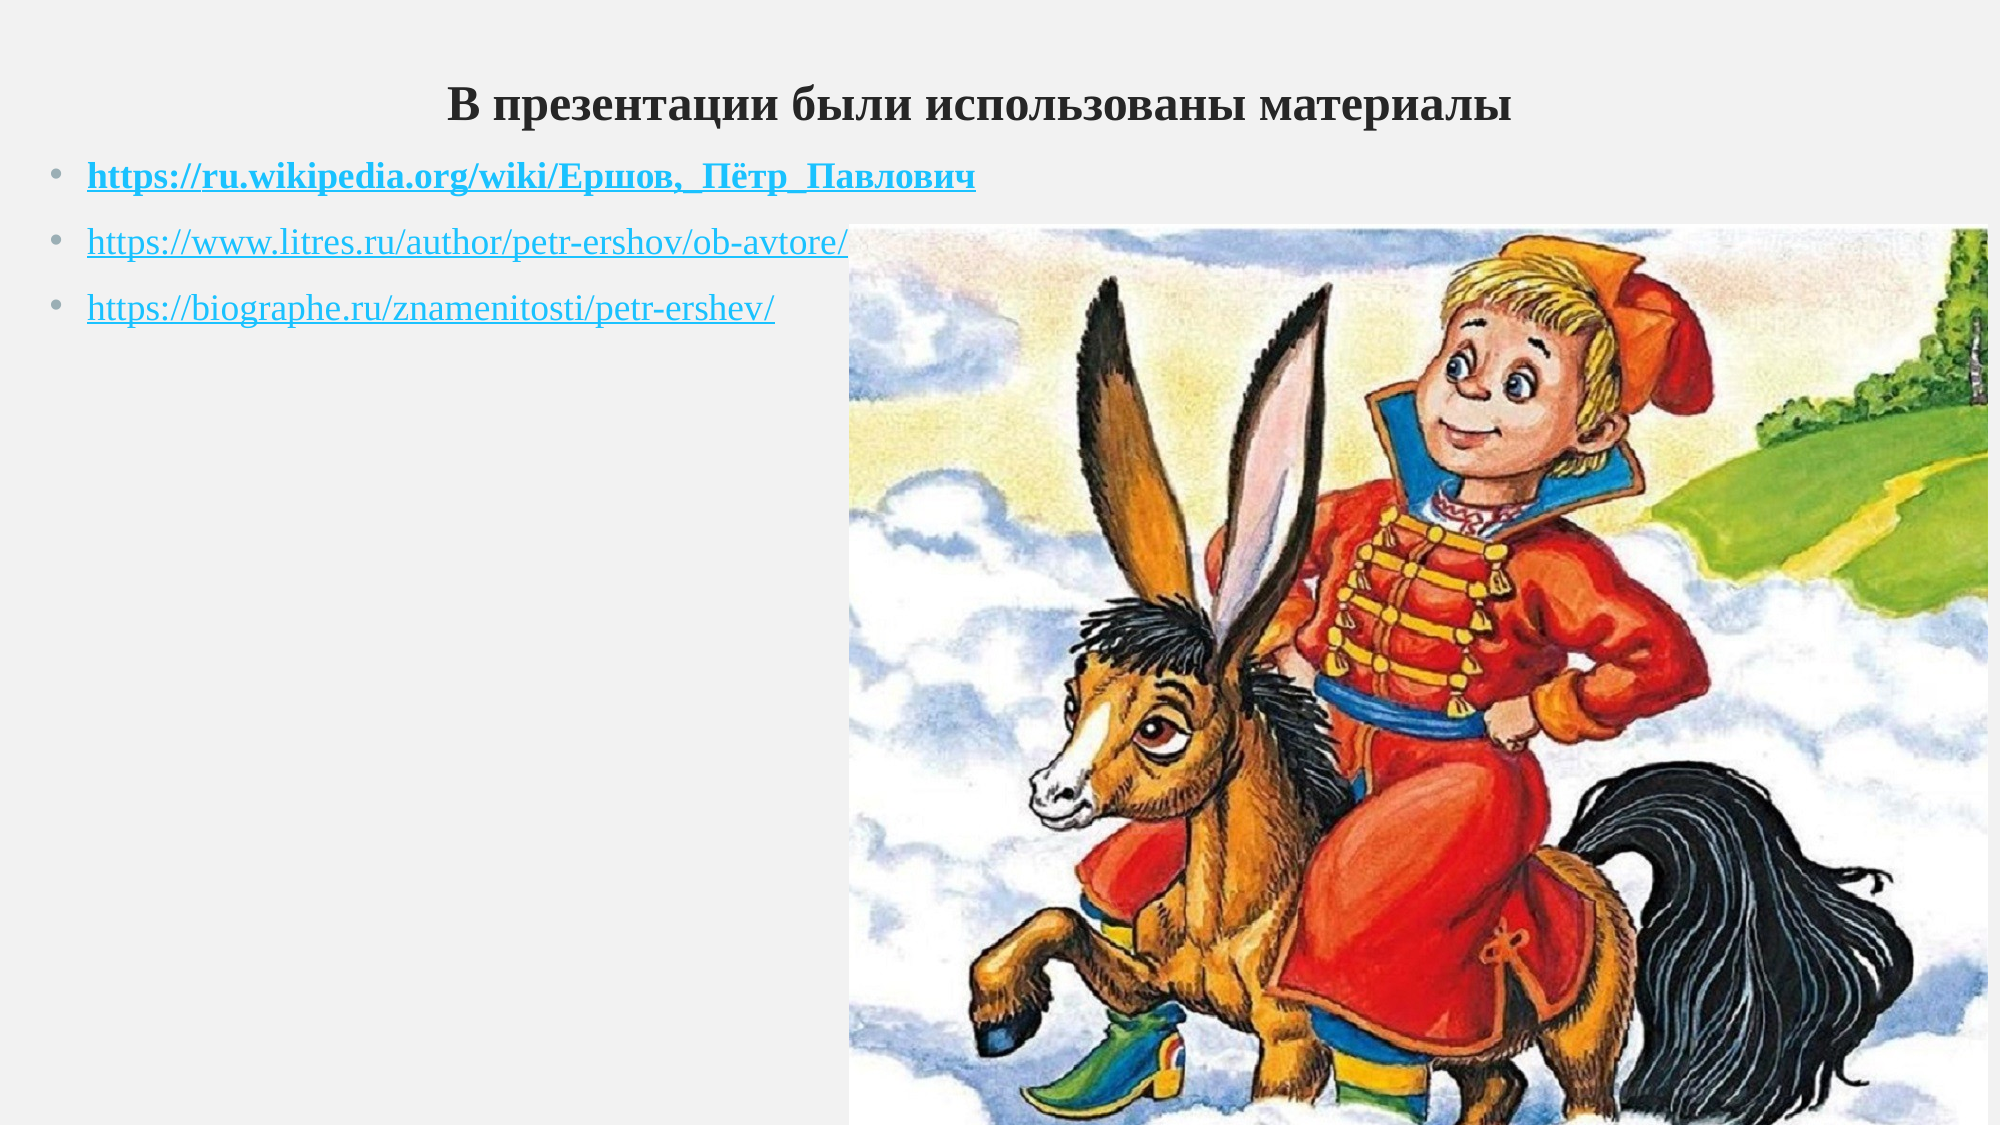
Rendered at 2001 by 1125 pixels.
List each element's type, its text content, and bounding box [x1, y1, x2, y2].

picture [849, 224, 1988, 1125]
list В презентации были использованы материалы https://ru.wikipedia.org/wiki/Ершов,_Пётр_Павлович https://www.litres.ru/author/petr-ershov/ob-avtore/ https://biographe.ru/znamenitosti/petr-ershev/ [34, 62, 1950, 800]
